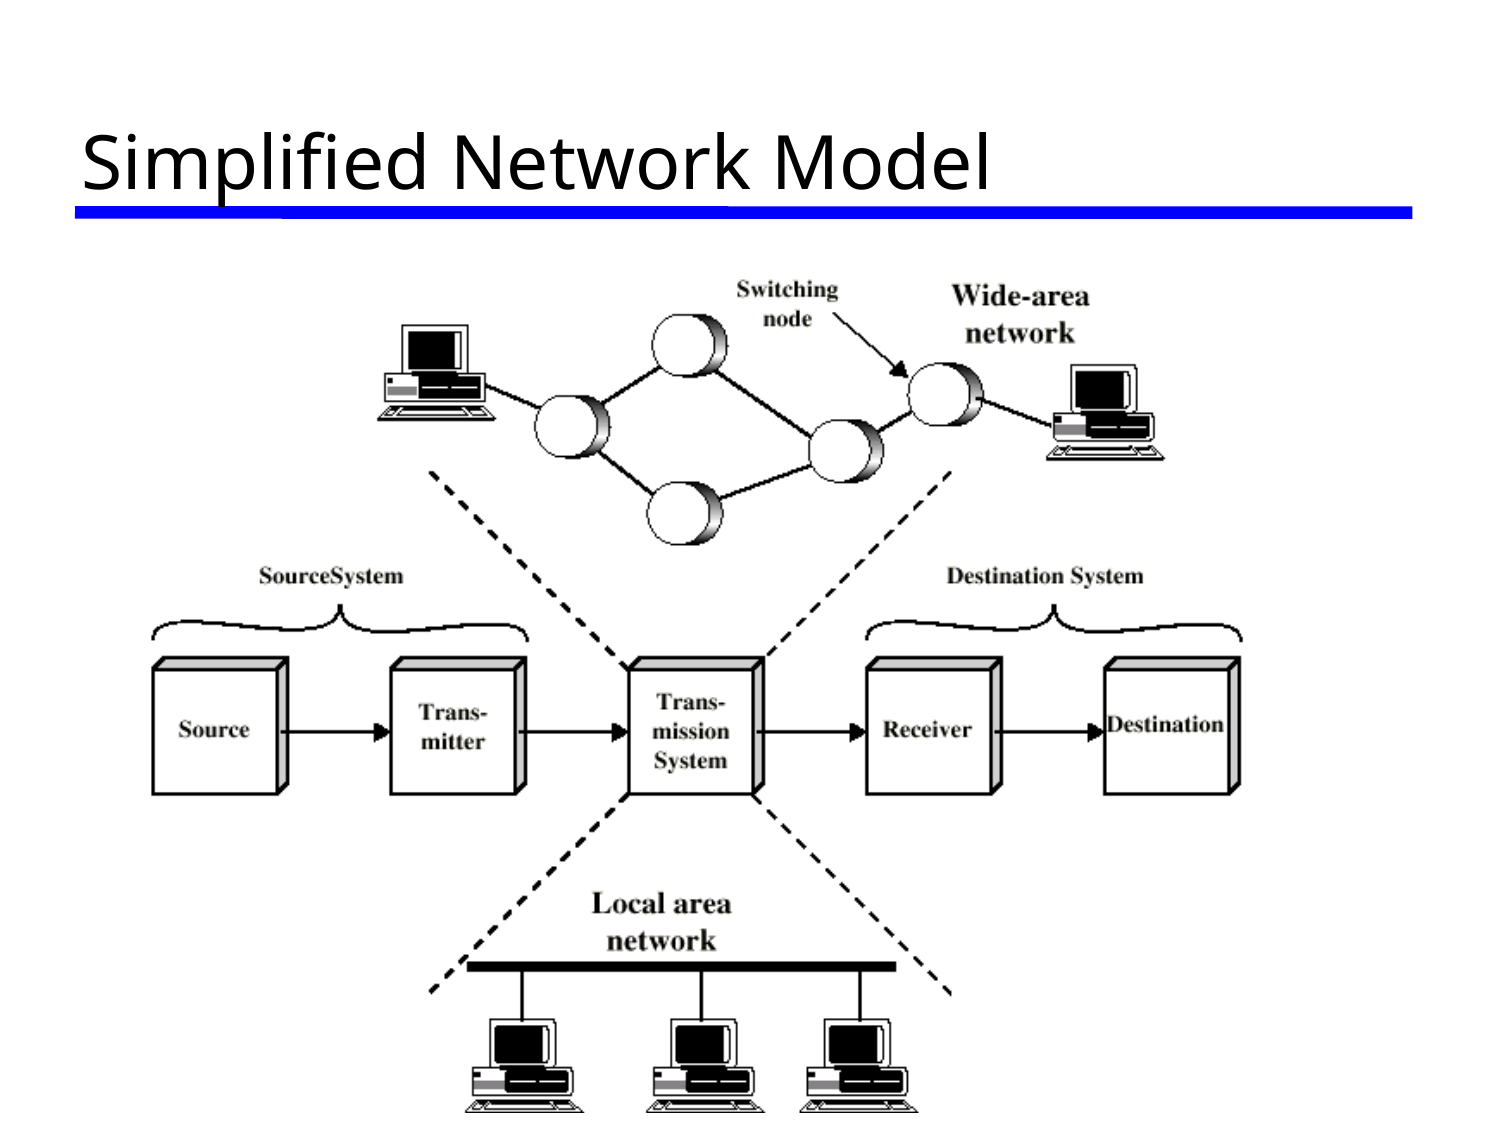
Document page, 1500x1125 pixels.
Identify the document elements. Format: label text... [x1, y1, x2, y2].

picture [149, 273, 1251, 1113]
title Simplified Network Model [66, 24, 1413, 213]
